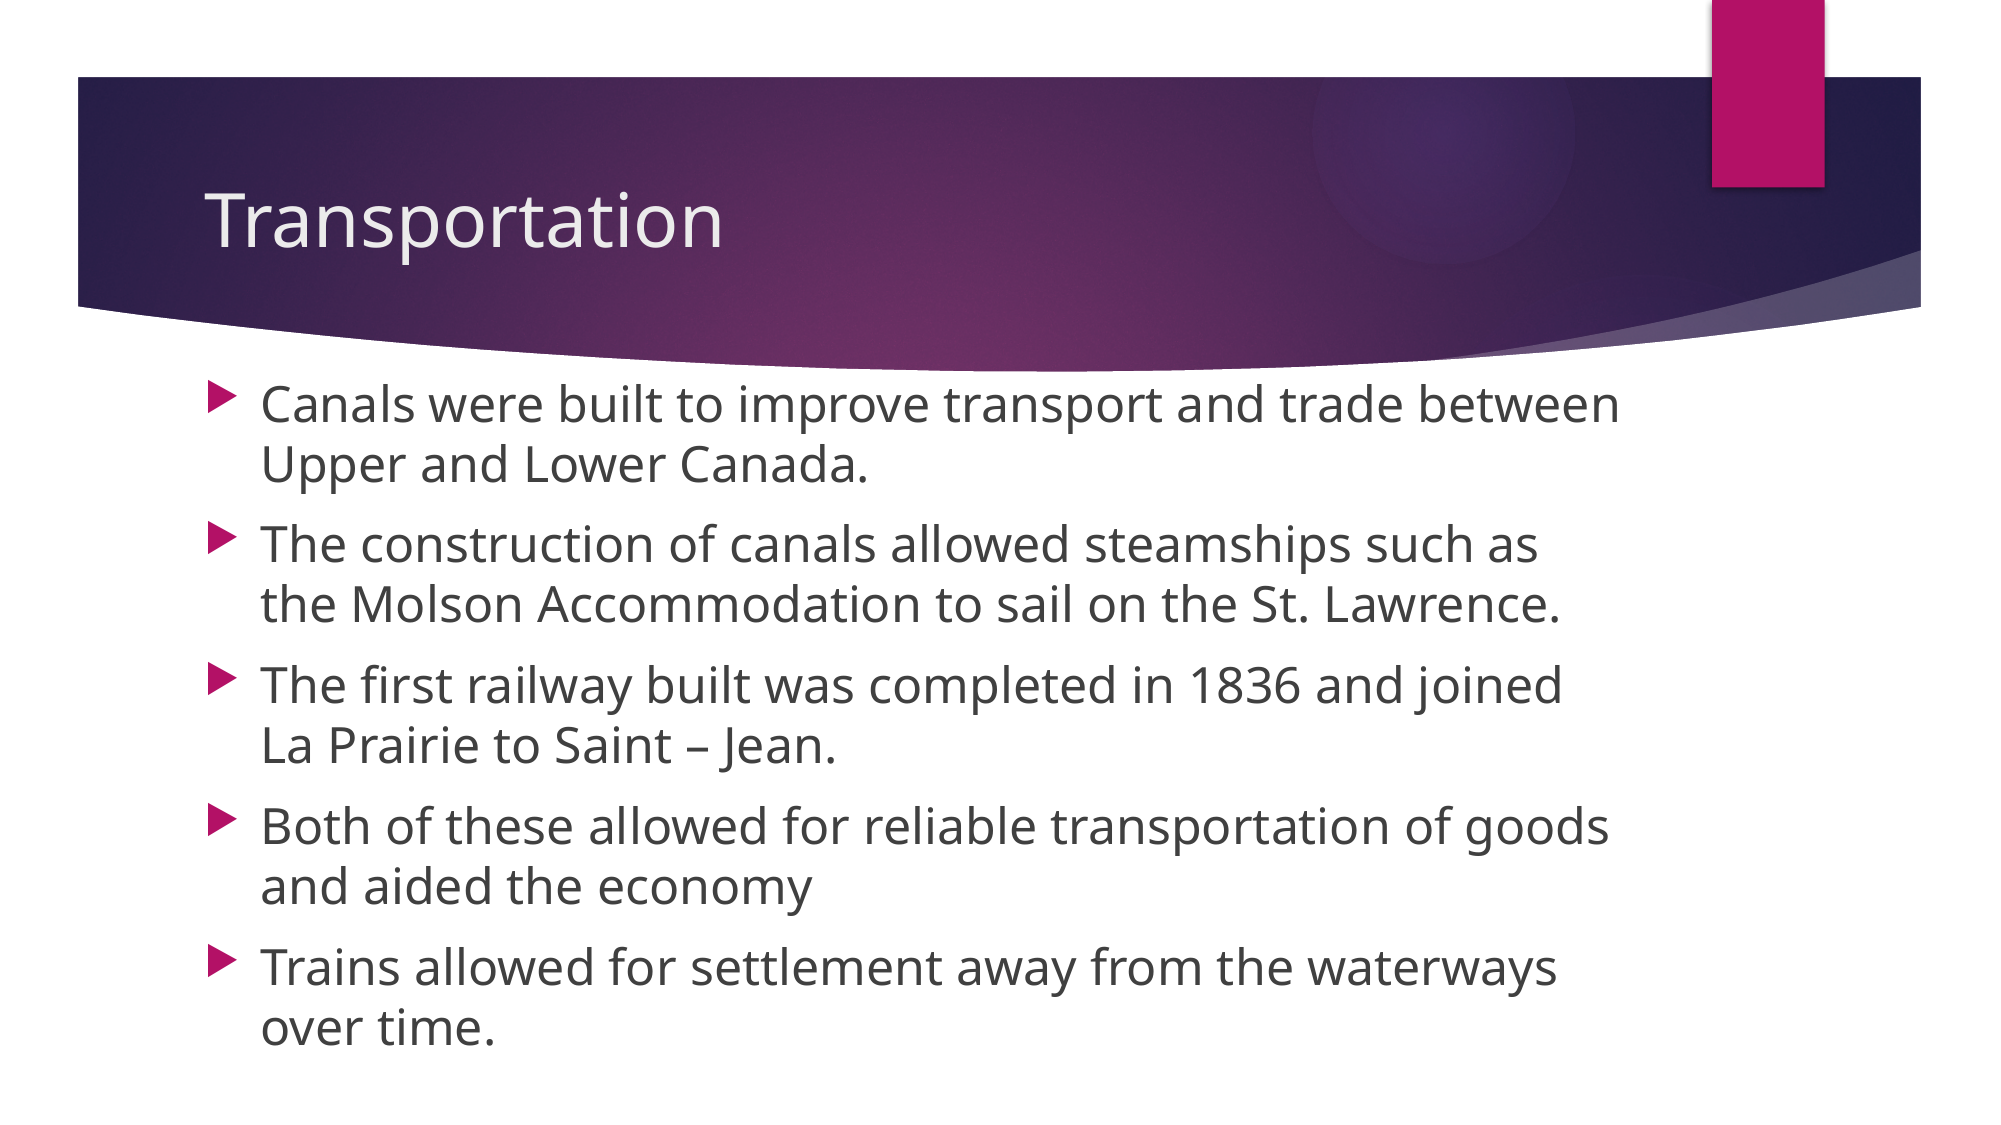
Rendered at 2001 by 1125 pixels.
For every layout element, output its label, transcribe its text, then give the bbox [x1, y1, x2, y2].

title Transportation [189, 159, 1627, 276]
list Canals were built to improve transport and trade between Upper and Lower Canada. The construction of canals allowed steamships such as the Molson Accommodation to sail on the St. Lawrence. The first railway built was completed in 1836 and joined La Prairie to Saint – Jean. Both of these allowed for reliable transportation of goods and aided the economy Trains allowed for settlement away from the waterways over time. [189, 364, 1638, 1125]
